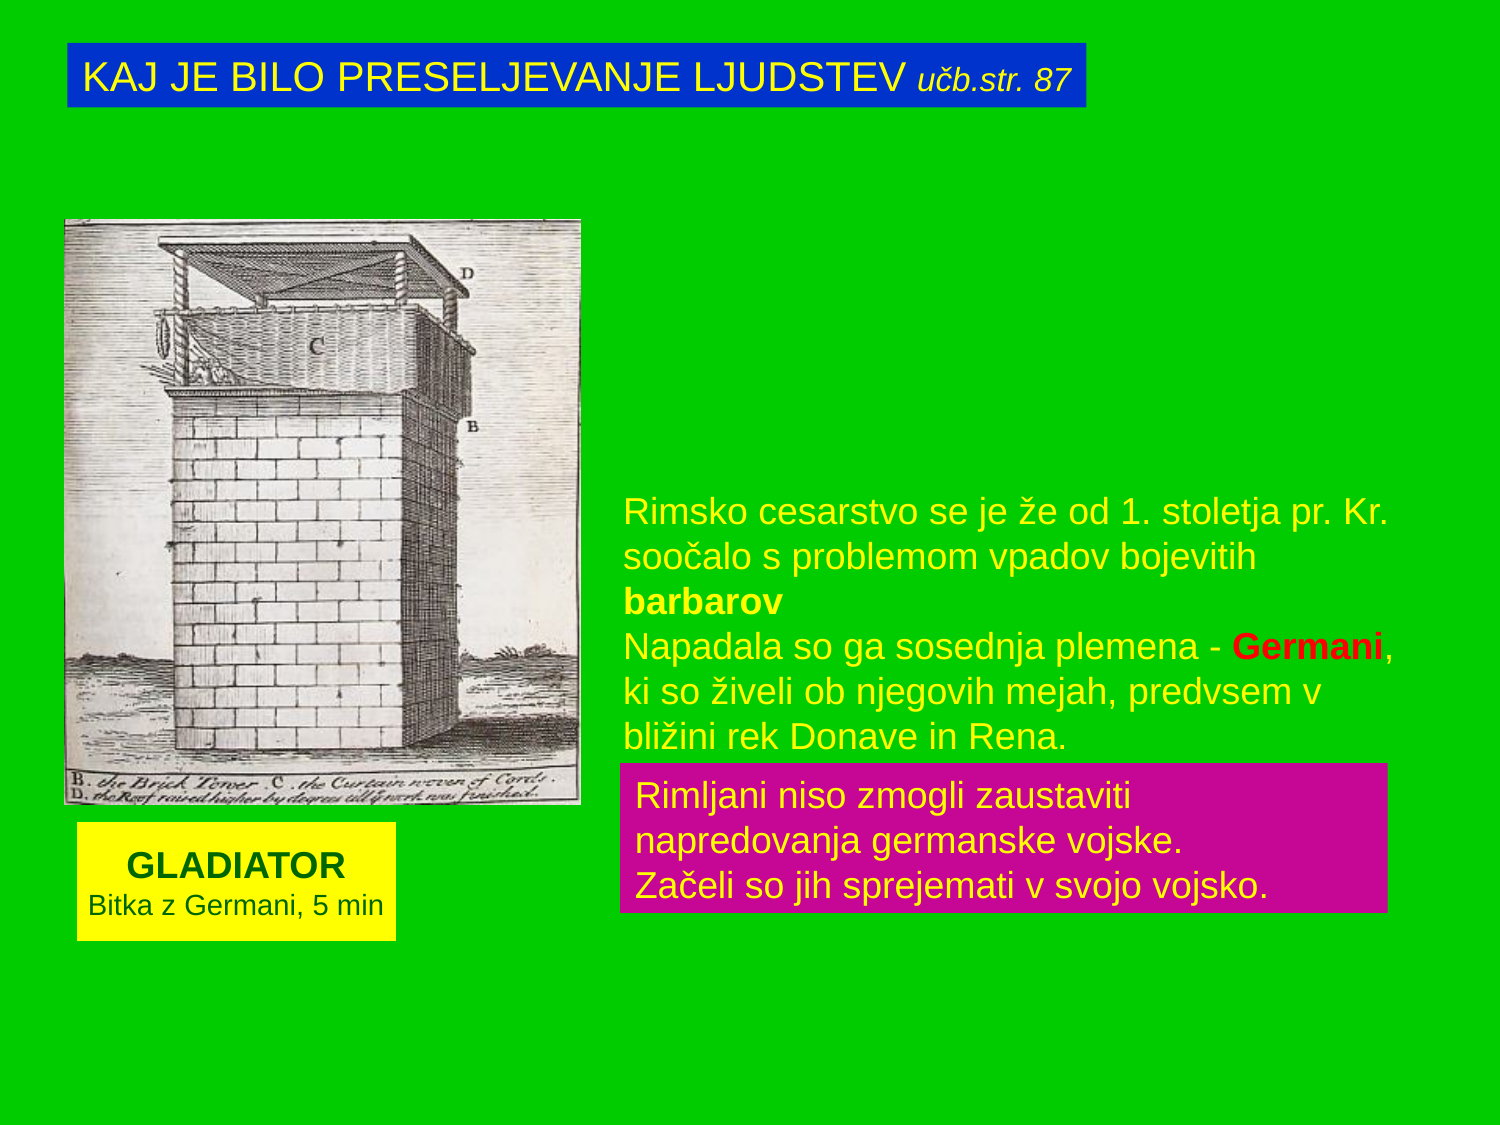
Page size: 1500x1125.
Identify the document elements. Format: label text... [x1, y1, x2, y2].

text_box KAJ JE BILO PRESELJEVANJE LJUDSTEV učb.str. 87 [67, 42, 1087, 108]
text_box Rimljani niso zmogli zaustaviti napredovanja germanske vojske. Začeli so jih sprejemati v svojo vojsko. [620, 763, 1388, 913]
text_box Rimsko cesarstvo se je že od 1. stoletja pr. Kr. soočalo s problemom vpadov bojevitih barbarov Napadala so ga sosednja plemena - Germani, ki so živeli ob njegovih mejah, predvsem v bližini rek Donave in Rena. [608, 479, 1412, 765]
text_box GLADIATOR Bitka z Germani, 5 min [76, 822, 396, 941]
picture [64, 219, 581, 805]
